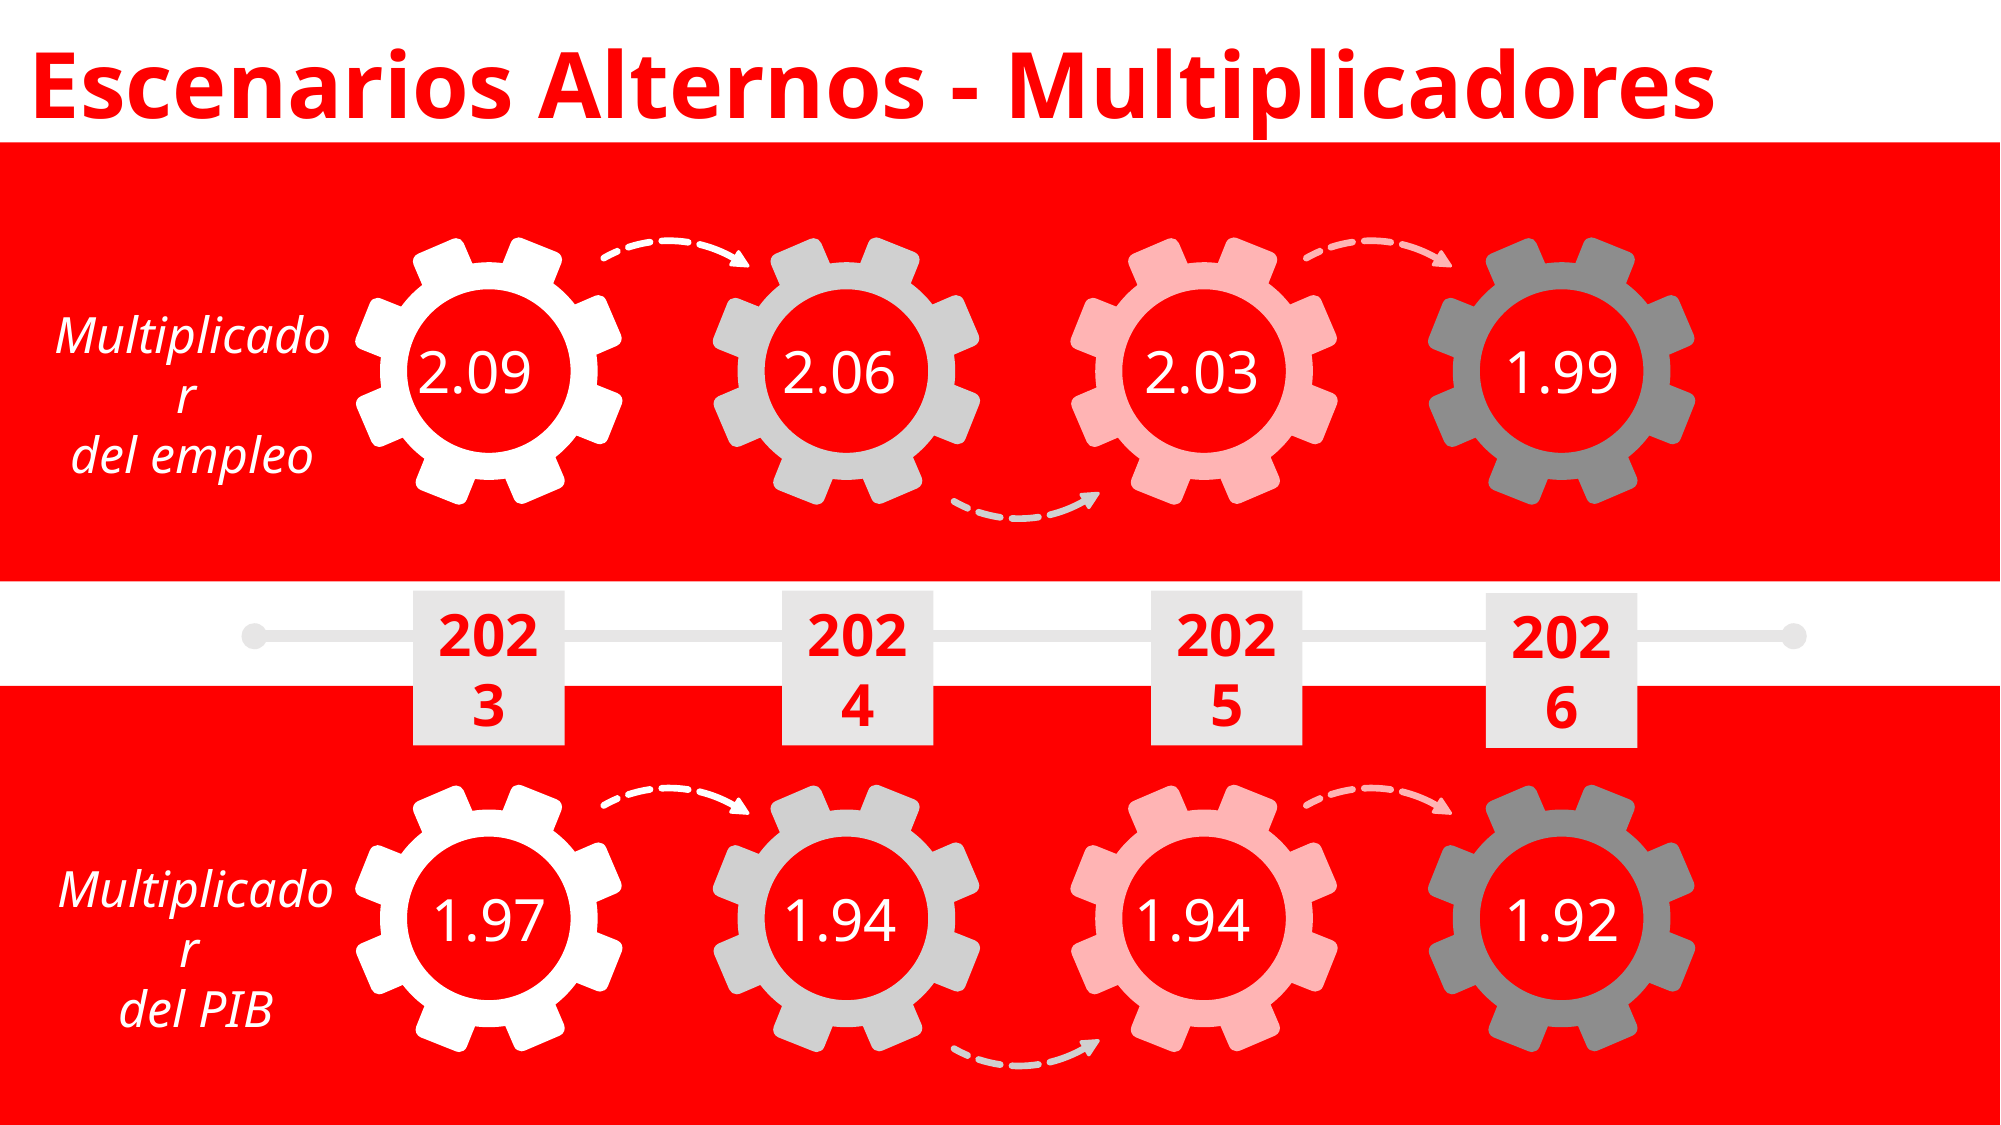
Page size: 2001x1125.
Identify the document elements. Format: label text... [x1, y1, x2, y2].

text_box [934, 630, 1151, 642]
text_box [0, 141, 2000, 582]
text_box 2023 [413, 590, 565, 746]
text_box 2025 [1151, 590, 1303, 746]
text_box [1638, 630, 1782, 642]
text_box [267, 630, 413, 642]
text_box [0, 685, 2000, 1125]
text_box [565, 630, 782, 642]
text_box [1780, 623, 1807, 650]
text_box [241, 623, 268, 650]
text_box 2026 [1485, 593, 1638, 748]
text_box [354, 237, 1697, 523]
text_box Multiplicador del PIB [41, 850, 351, 1045]
text_box 2024 [782, 590, 934, 746]
text_box [1303, 630, 1485, 642]
text_box Escenarios Alternos - Multiplicadores [14, 19, 1860, 145]
text_box Multiplicador del empleo [38, 295, 348, 491]
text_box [354, 784, 1697, 1070]
